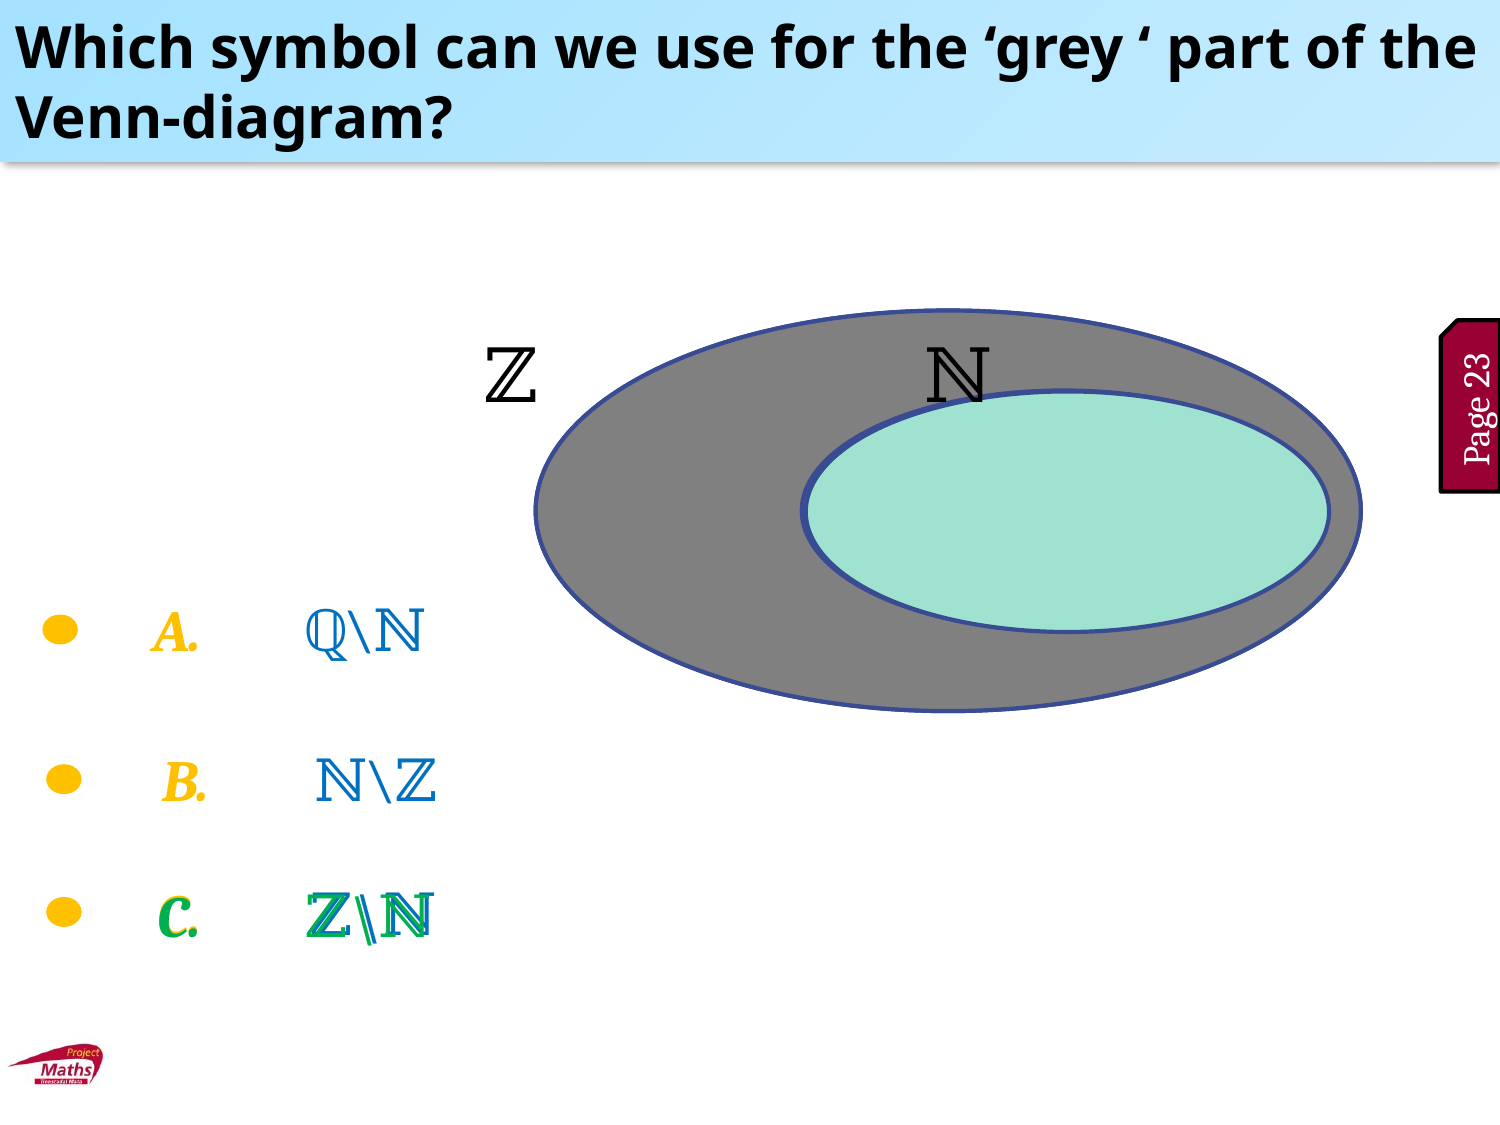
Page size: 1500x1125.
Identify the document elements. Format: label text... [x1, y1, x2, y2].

text_box [44, 762, 84, 797]
picture [0, 1022, 125, 1103]
text_box C. ℤ\ℕ [143, 877, 1403, 1019]
title Which symbol can we use for the ‘grey ‘ part of the Venn-diagram? [0, 0, 1500, 162]
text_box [1440, 189, 1500, 945]
text_box A. ℚ\ℕ [138, 586, 445, 741]
text_box C. ℤ\ℕ [129, 880, 1390, 958]
text_box B. ℕ\ℤ [147, 743, 1408, 822]
text_box ℤ ℕ [465, 320, 1011, 426]
text_box [799, 426, 876, 597]
text_box [803, 389, 1332, 635]
text_box [44, 894, 84, 930]
text_box [40, 612, 80, 647]
text_box [533, 308, 1363, 714]
